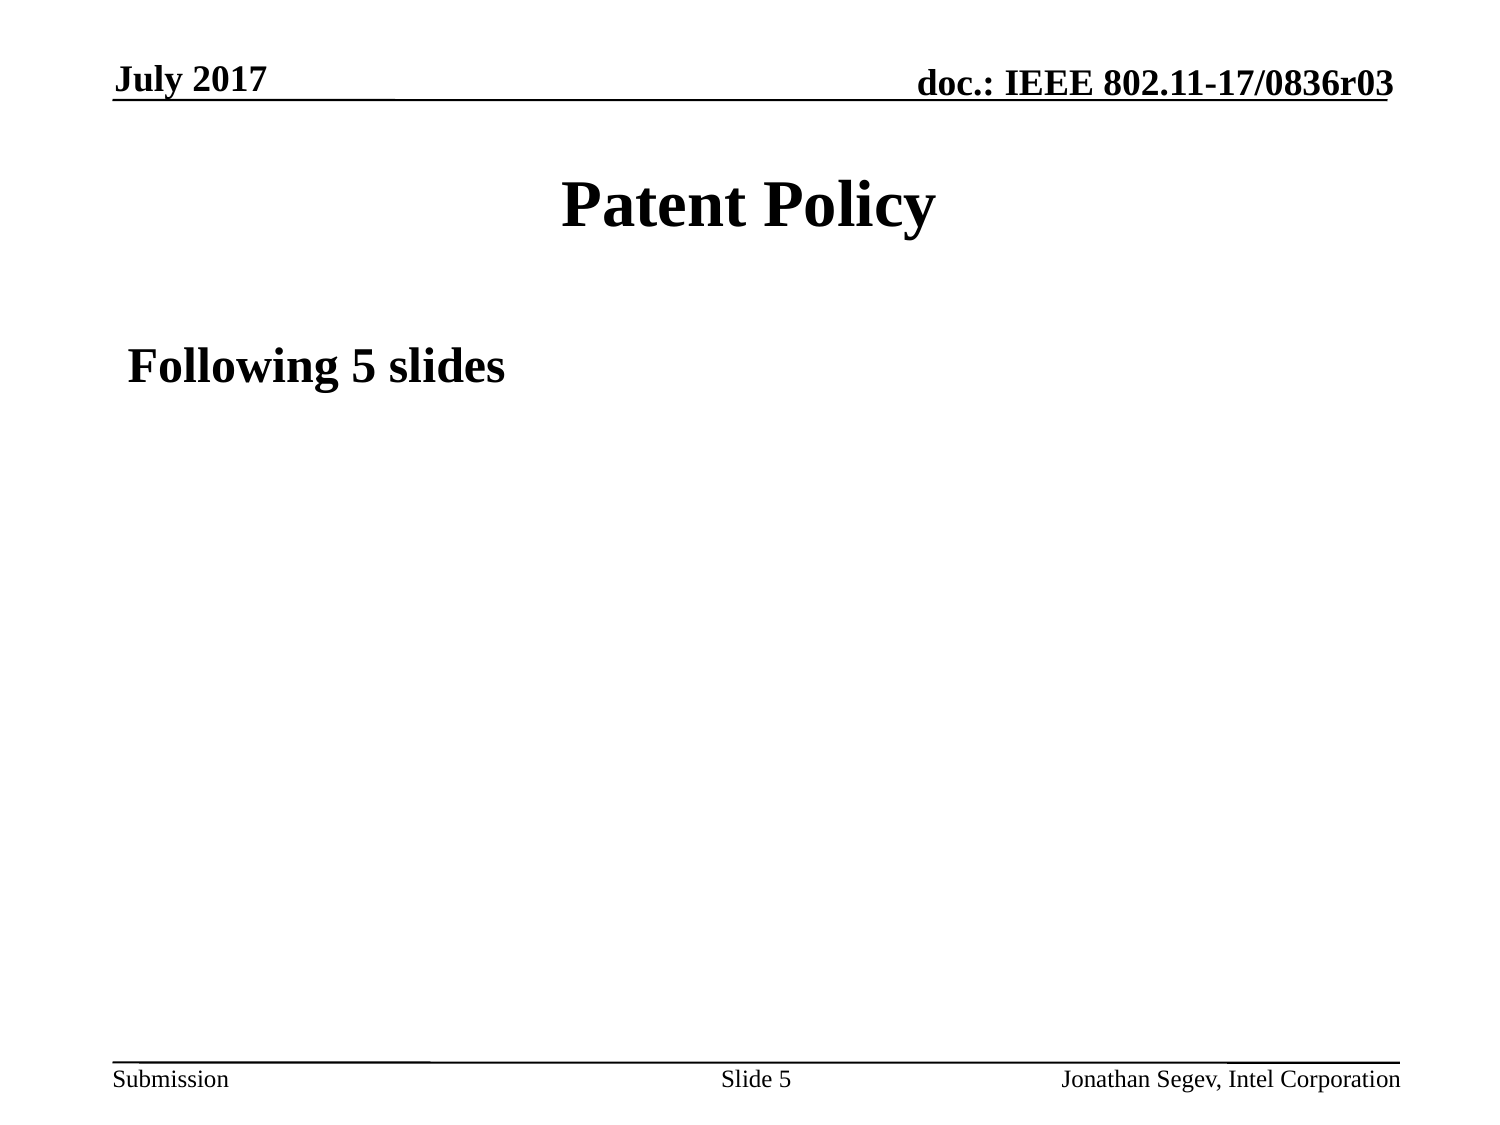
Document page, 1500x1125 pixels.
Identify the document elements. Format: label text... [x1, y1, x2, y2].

list Following 5 slides [112, 324, 1388, 1000]
title Patent Policy [112, 112, 1388, 288]
slide_number Slide 5 [712, 1061, 800, 1123]
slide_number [114, 54, 423, 100]
footer Jonathan Segev, Intel Corporation [878, 1061, 1402, 1093]
